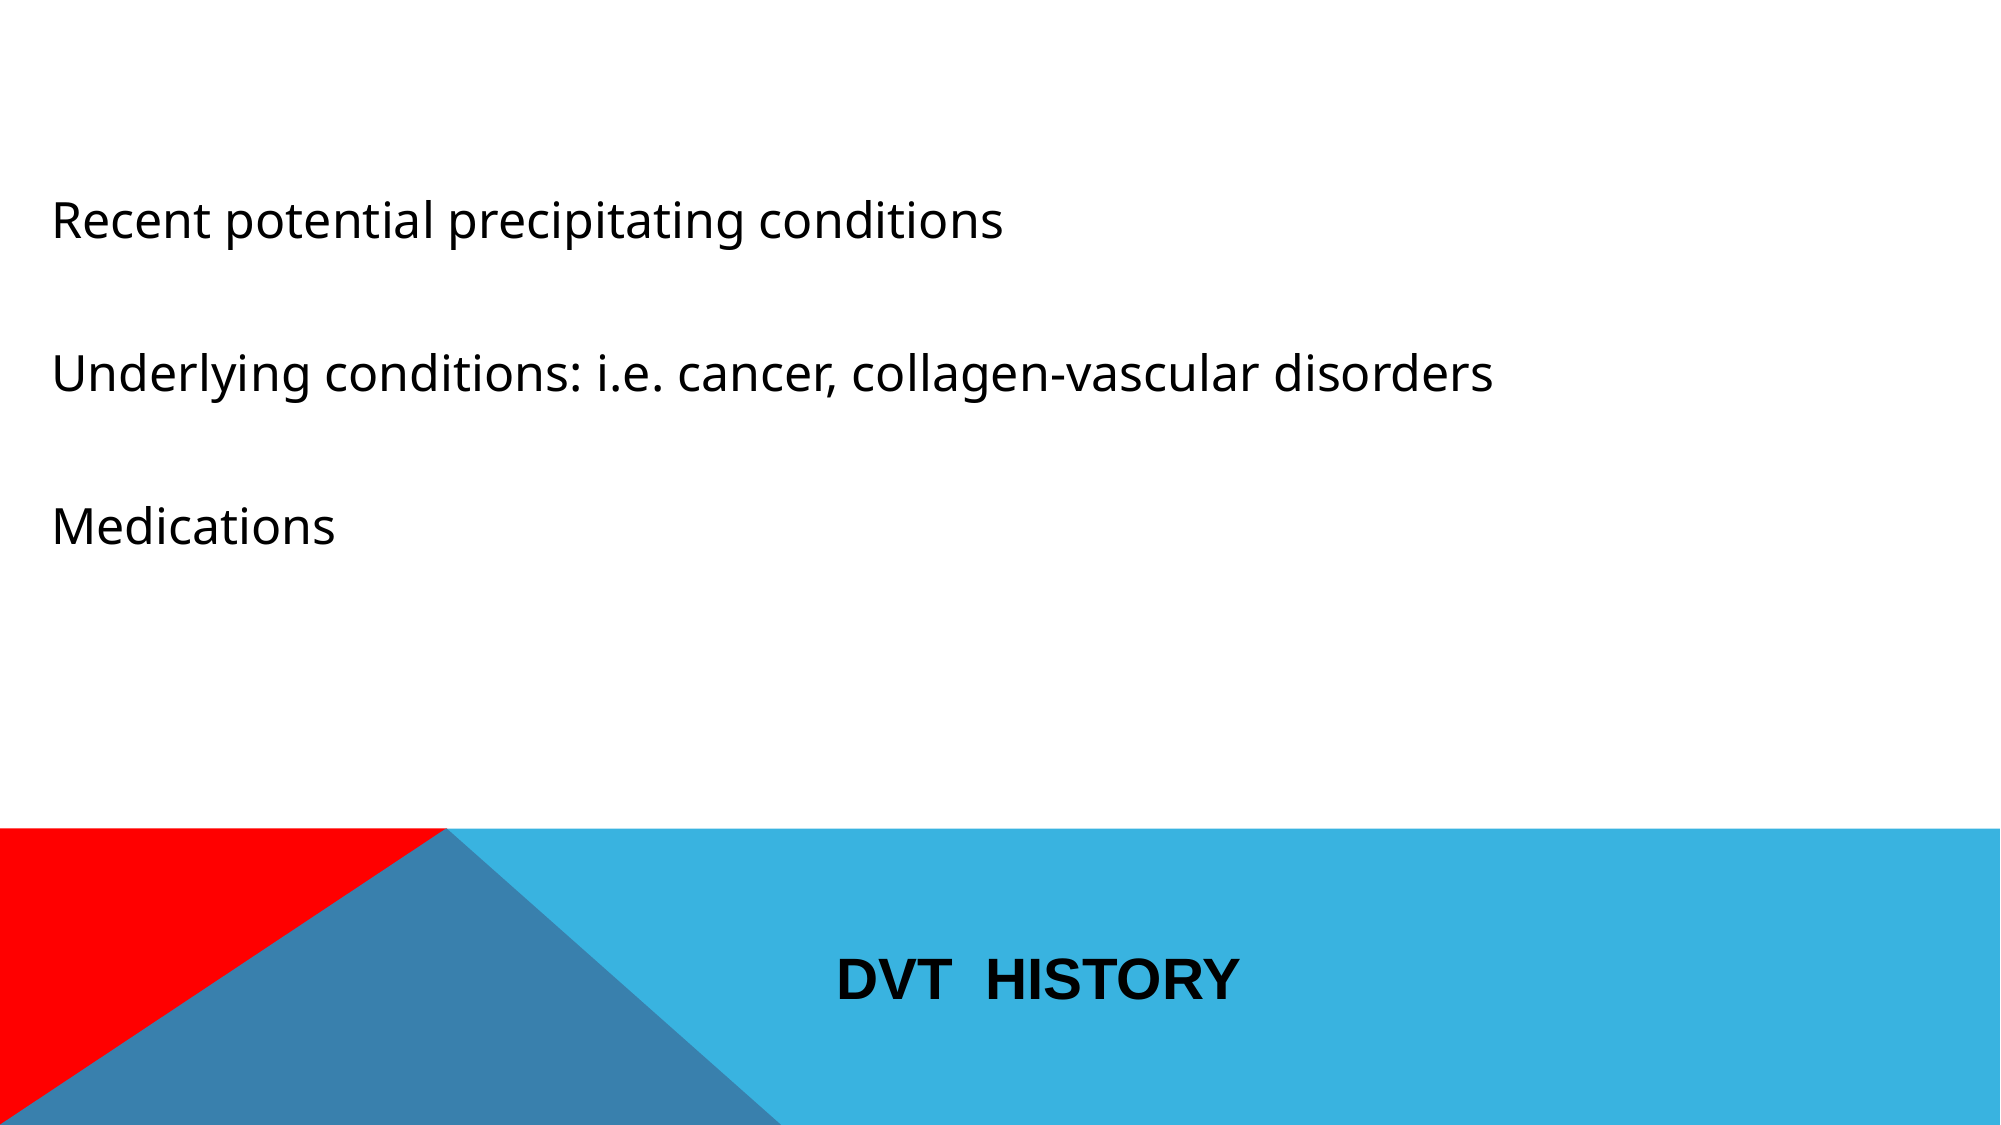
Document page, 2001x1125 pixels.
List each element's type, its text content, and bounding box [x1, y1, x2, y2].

title DVT History [216, 931, 1862, 1022]
list Recent potential precipitating conditions Underlying conditions: i.e. cancer, collagen-vascular disorders Medications [36, 180, 1967, 768]
